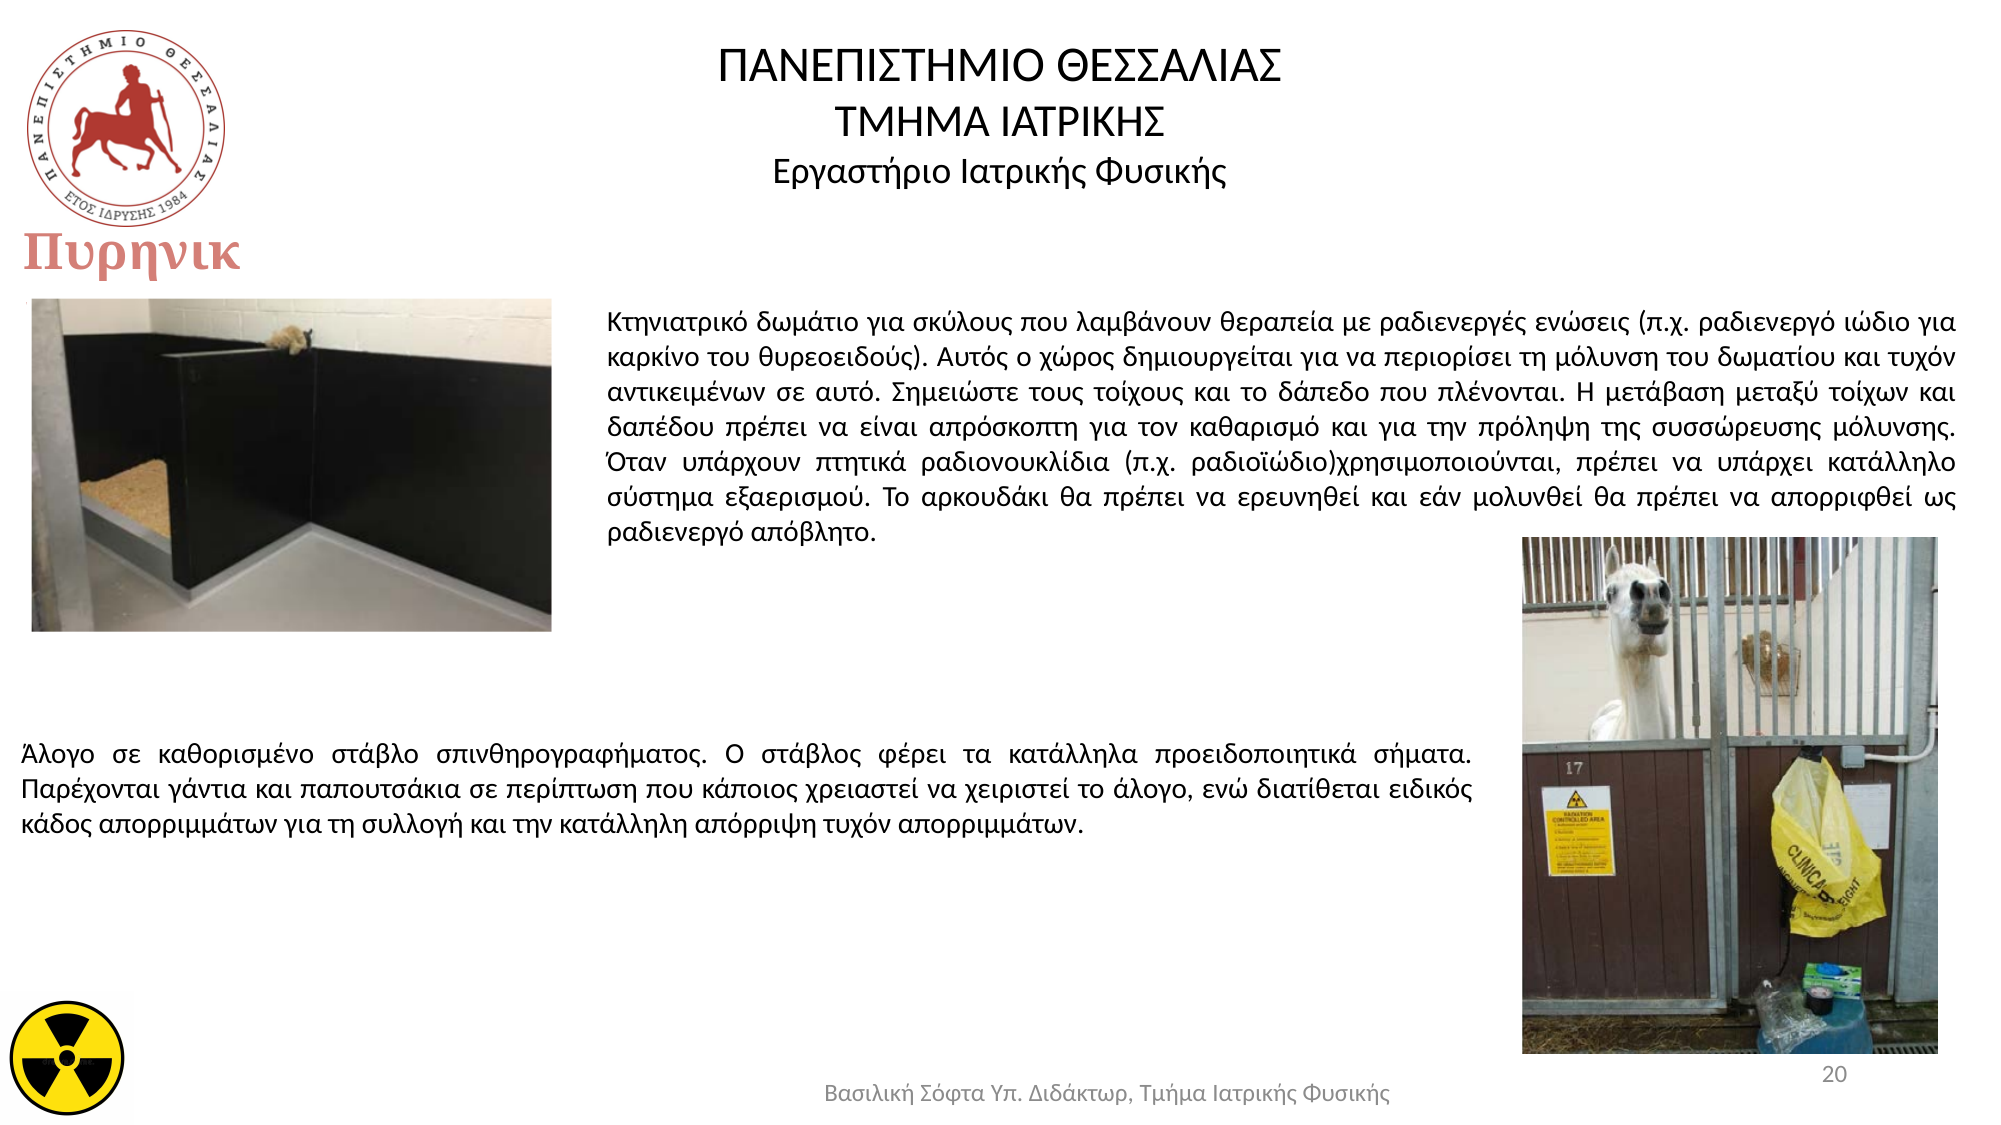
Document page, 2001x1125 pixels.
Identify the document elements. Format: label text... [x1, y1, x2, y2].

picture [27, 288, 560, 639]
picture [0, 991, 134, 1125]
footer Βασιλική Σόφτα Υπ. Διδάκτωρ, Τμήμα Ιατρικής Φυσικής [592, 1058, 1623, 1125]
text_box Άλογο σε καθορισμένο στάβλο σπινθηρογραφήματος. Ο στάβλος φέρει τα κατάλληλα προειδοποιητικά σήματα. Παρέχονται γάντια και παπουτσάκια σε περίπτωση που κάποιος χρειαστεί να χειριστεί το άλογο, ενώ διατίθεται ειδικός κάδος απορριμμάτων για τη συλλογή και την κατάλληλη απόρριψη τυχόν απορριμμάτων. [6, 727, 1489, 847]
text_box Πυρηνική [8, 212, 258, 347]
slide_number 20 [1412, 1042, 1863, 1103]
text_box ΠΑΝΕΠΙΣΤΗΜΙΟ ΘΕΣΣΑΛΙΑΣ ΤΜΗΜΑ ΙΑΤΡΙΚΗΣ Εργαστήριο Ιατρικής Φυσικής [499, 23, 1501, 199]
picture [1517, 533, 1944, 1059]
picture [27, 30, 225, 227]
text_box Κτηνιατρικό δωμάτιο για σκύλους που λαμβάνουν θεραπεία με ραδιενεργές ενώσεις (π.χ. ραδιενεργό ιώδιο για καρκίνο του θυρεοειδούς). Αυτός ο χώρος δημιουργείται για να περιορίσει τη μόλυνση του δωματίου και τυχόν αντικειμένων σε αυτό. Σημειώστε τους τοίχους και το δάπεδο που πλένονται. Η μετάβαση μεταξύ τοίχων και δαπέδου πρέπει να είναι απρόσκοπτη για τον καθαρισμό και για την πρόληψη της συσσώρευσης μόλυνσης. Όταν υπάρχουν πτητικά ραδιονουκλίδια (π.χ. ραδιοϊώδιο)χρησιμοποιούνται, πρέπει να υπάρχει κατάλληλο σύστημα εξαερισμού. Το αρκουδάκι θα πρέπει να ερευνηθεί και εάν μολυνθεί θα πρέπει να απορριφθεί ως ραδιενεργό απόβλητο. [592, 294, 1973, 555]
